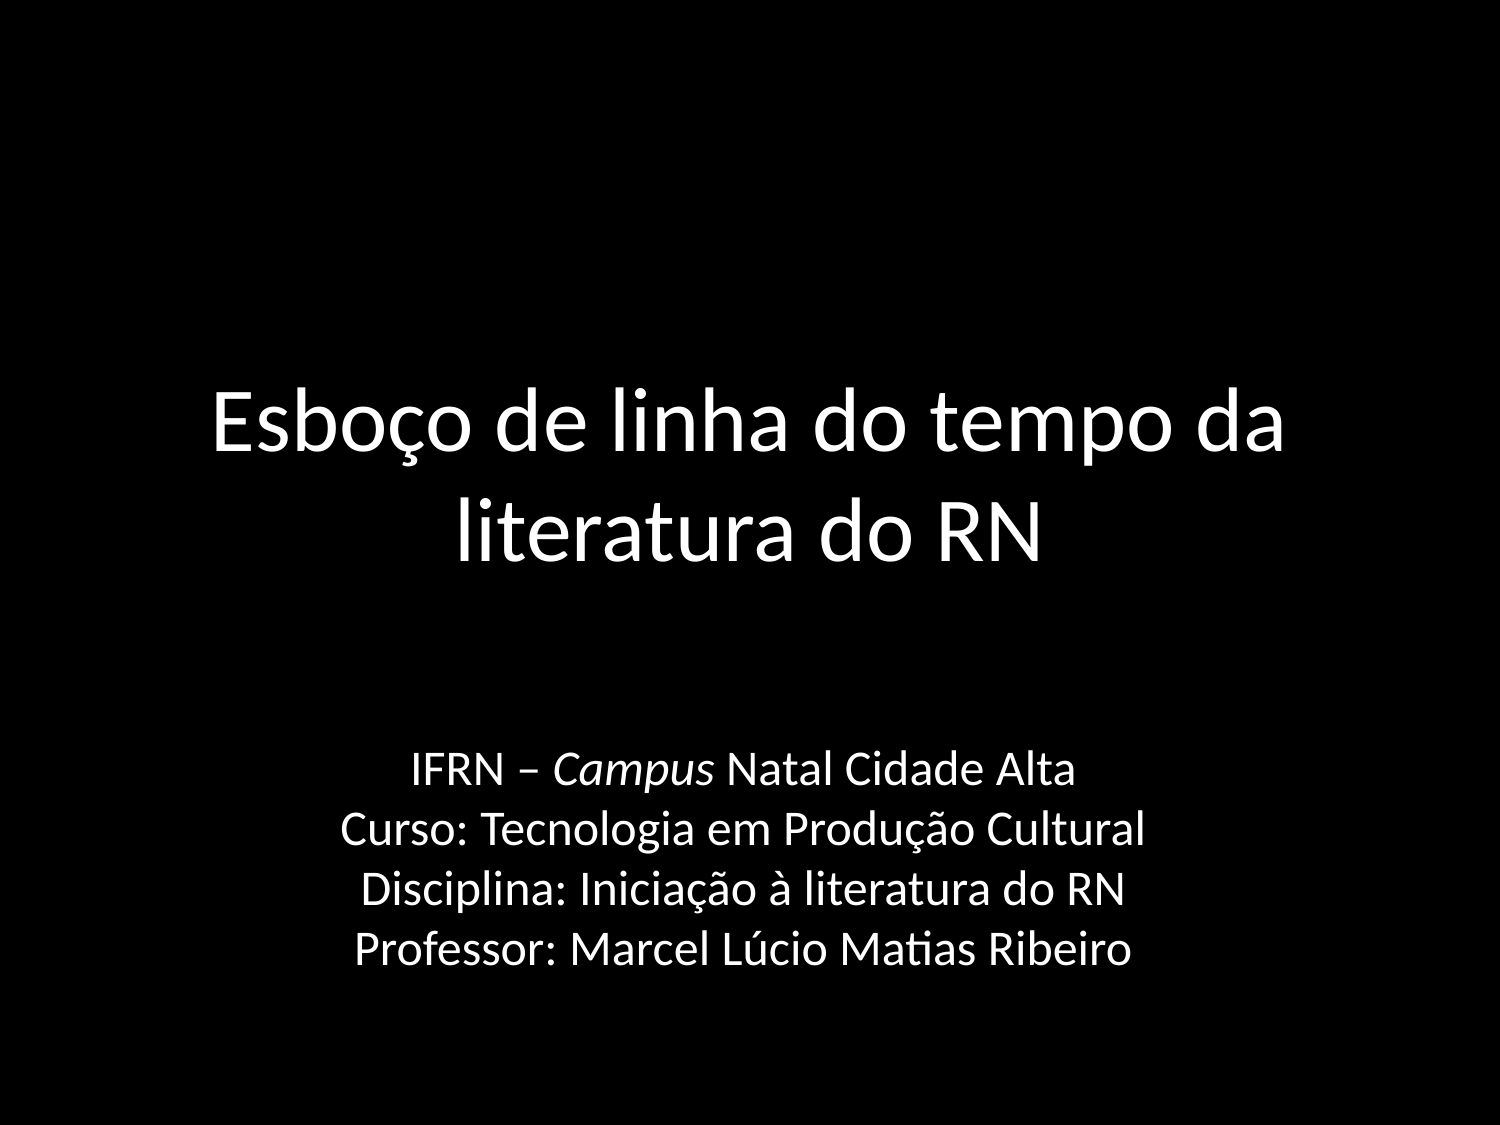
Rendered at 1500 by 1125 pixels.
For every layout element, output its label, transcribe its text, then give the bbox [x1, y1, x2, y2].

title Esboço de linha do tempo da literatura do RN [112, 349, 1388, 591]
subtitle IFRN – Campus Natal Cidade Alta Curso: Tecnologia em Produção Cultural Disciplina: Iniciação à literatura do RN Professor: Marcel Lúcio Matias Ribeiro [218, 727, 1269, 1016]
